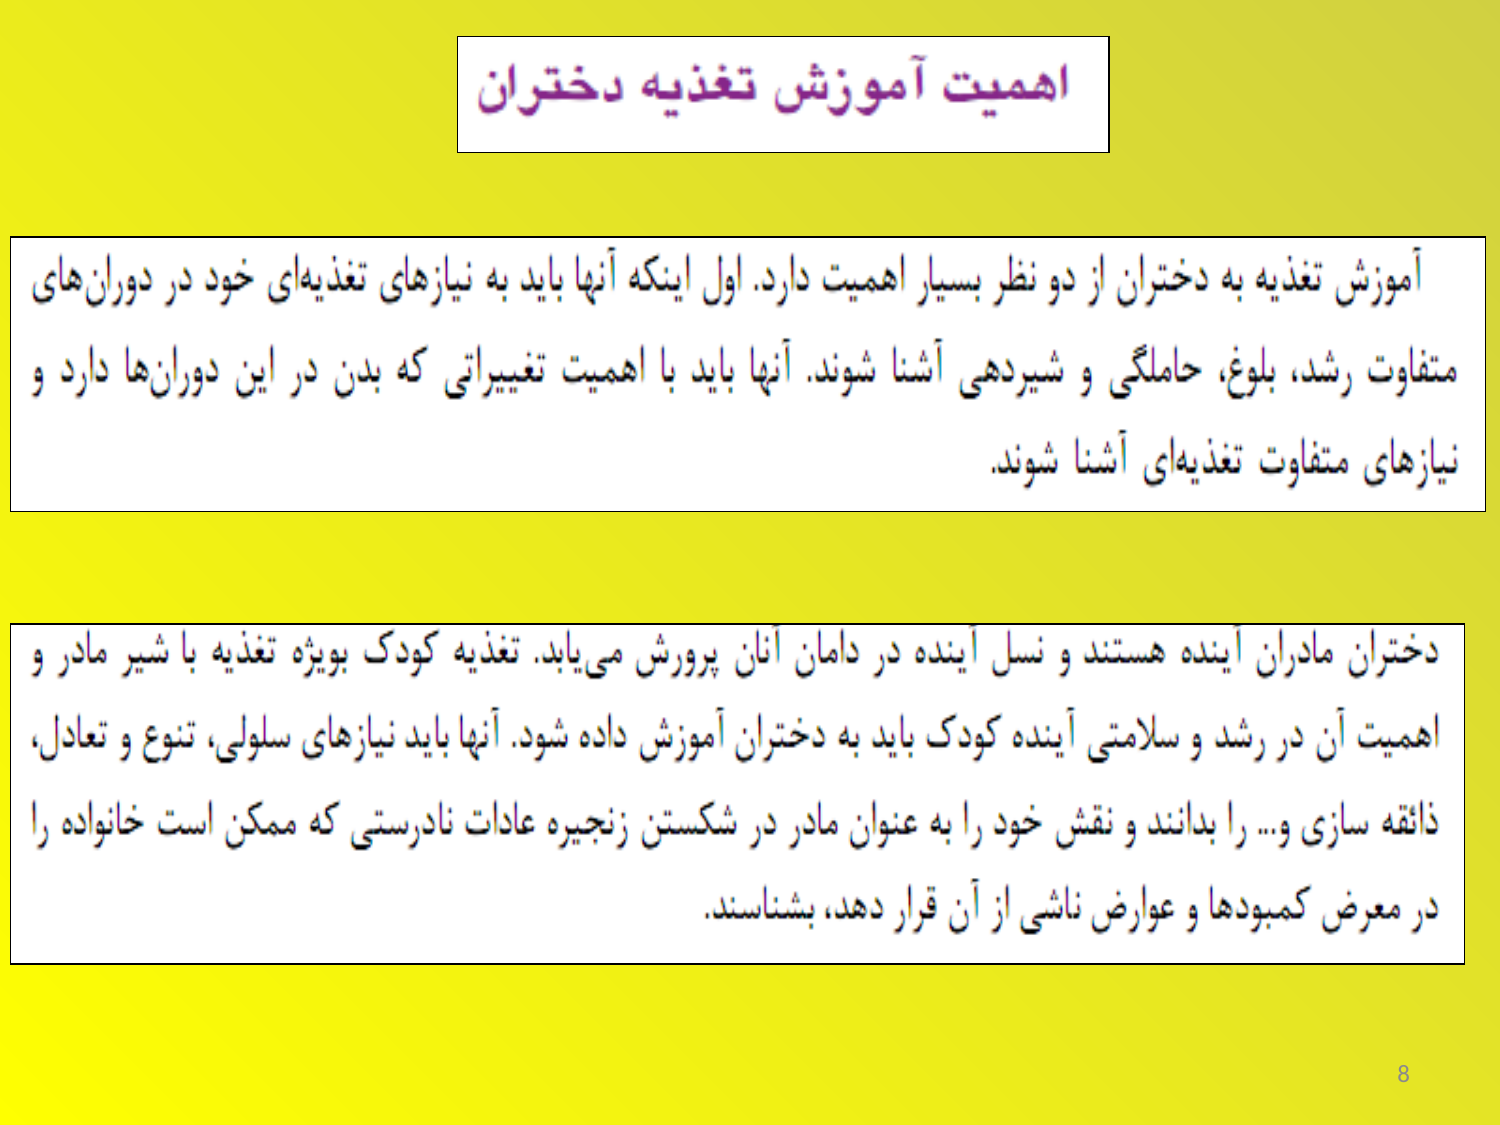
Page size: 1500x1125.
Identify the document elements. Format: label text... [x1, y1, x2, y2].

picture [10, 237, 1486, 511]
picture [10, 624, 1464, 964]
picture [457, 37, 1109, 152]
slide_number 8 [1074, 1042, 1425, 1103]
